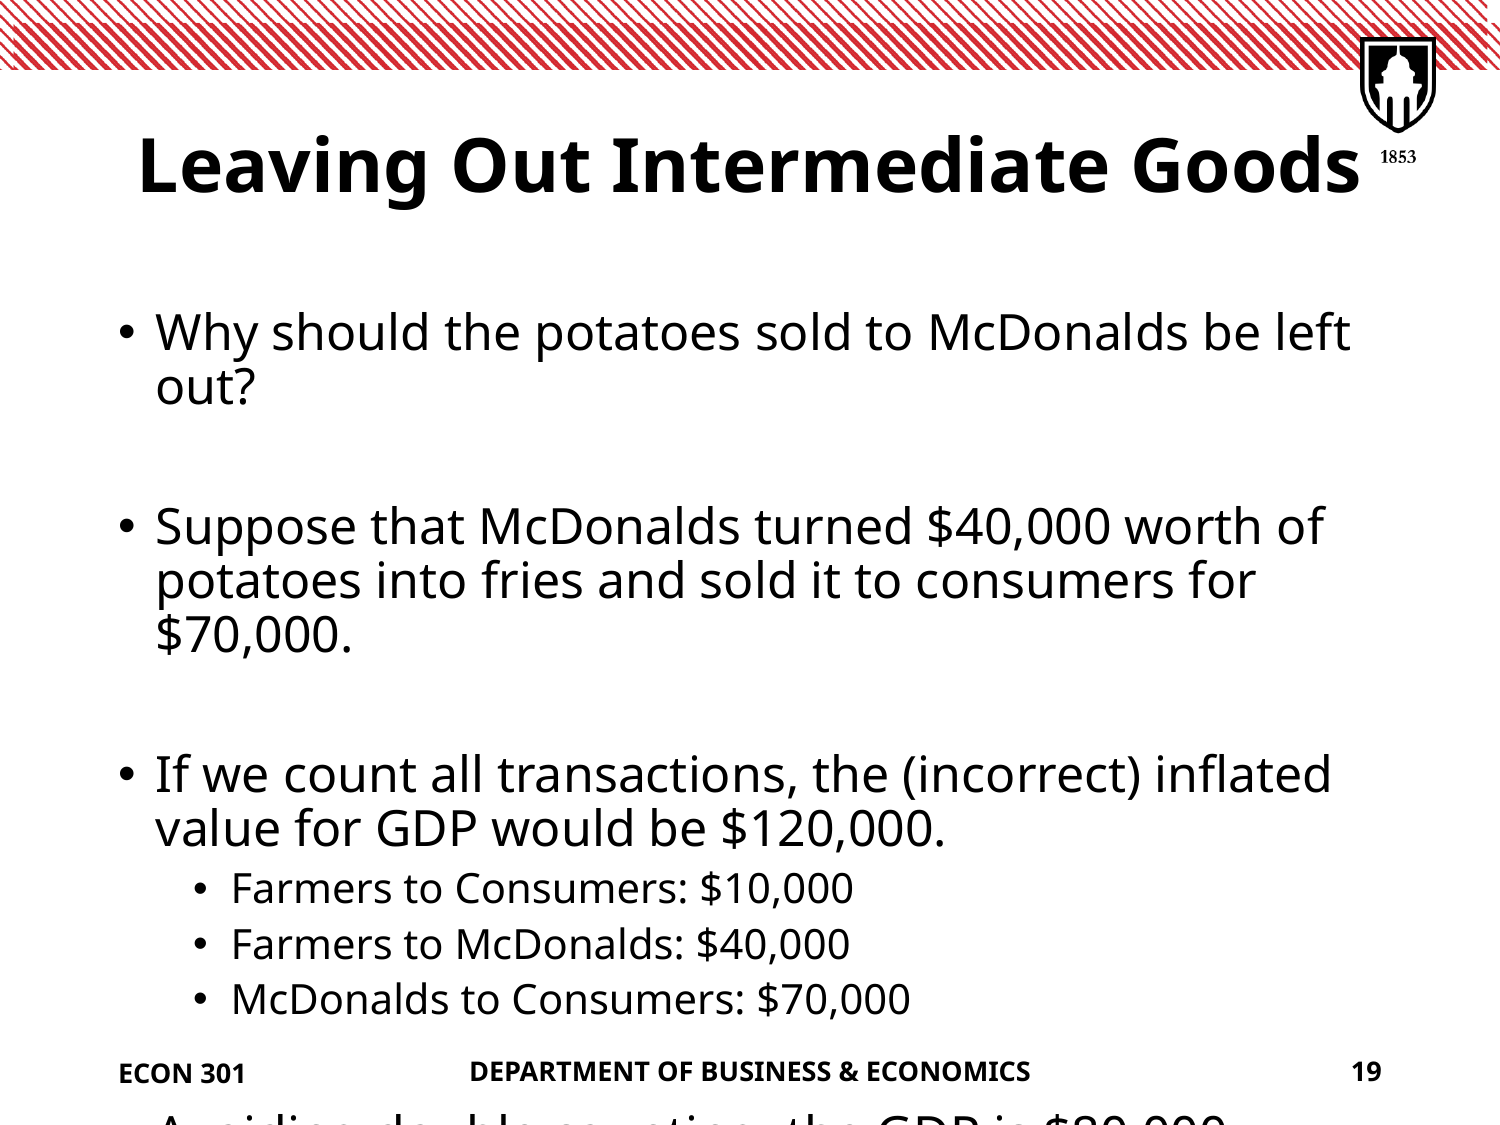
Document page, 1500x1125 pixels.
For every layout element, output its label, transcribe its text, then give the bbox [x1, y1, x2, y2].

title Leaving Out Intermediate Goods [103, 59, 1397, 278]
slide_number ECON 301 [103, 1042, 277, 1103]
list Why should the potatoes sold to McDonalds be left out? Suppose that McDonalds turned $40,000 worth of potatoes into fries and sold it to consumers for $70,000. If we count all transactions, the (incorrect) inflated value for GDP would be $120,000. Farmers to Consumers: $10,000 Farmers to McDonalds: $40,000 McDonalds to Consumers: $70,000 Avoiding double counting, the GDP is $80,000. [103, 299, 1397, 1014]
footer DEPARTMENT OF BUSINESS & ECONOMICS [277, 1042, 1059, 1103]
slide_number 19 [1059, 1042, 1397, 1103]
picture [0, 0, 1500, 163]
